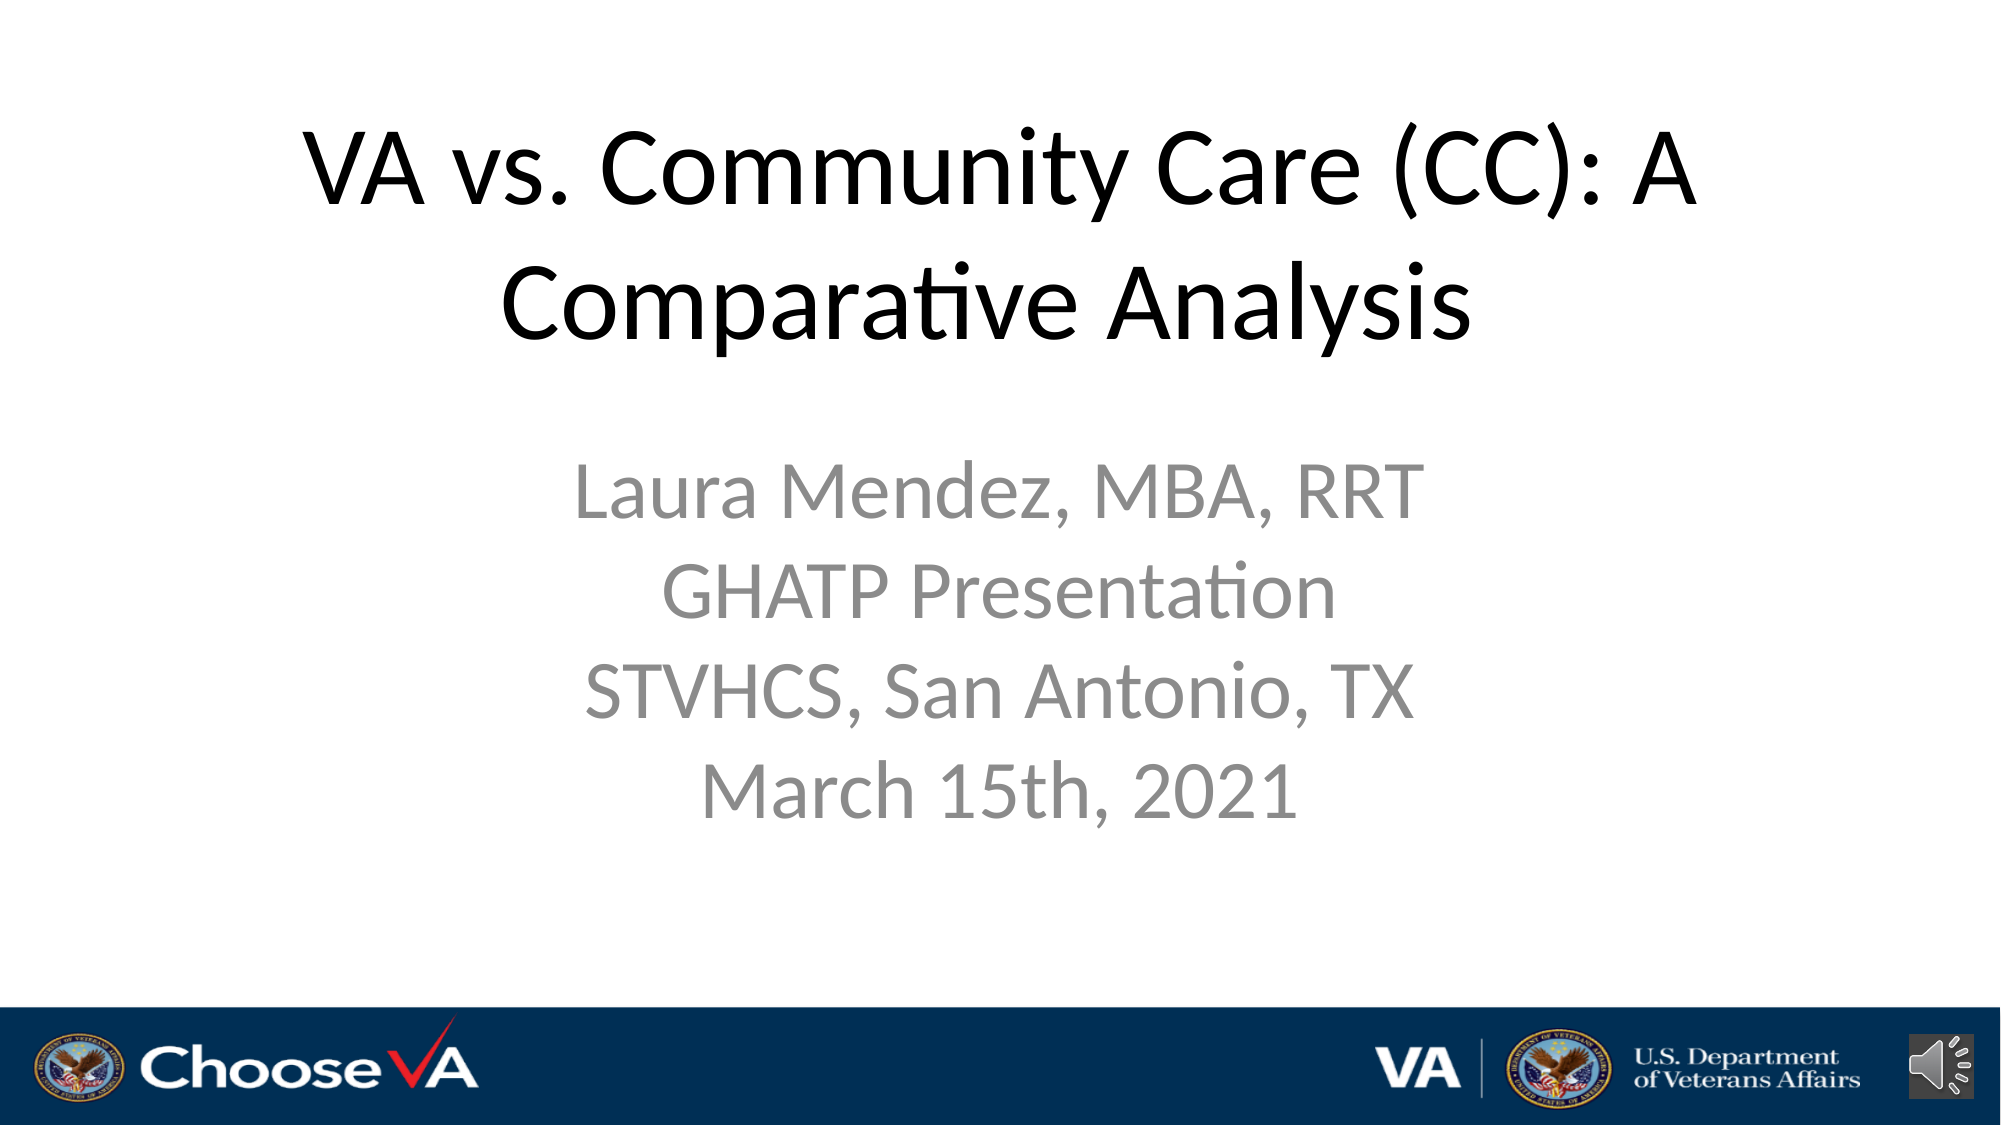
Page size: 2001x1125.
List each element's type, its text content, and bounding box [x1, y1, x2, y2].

picture [1908, 1033, 1976, 1101]
subtitle Laura Mendez, MBA, RRT GHATP Presentation STVHCS, San Antonio, TX March 15th, 2021 [300, 427, 1700, 925]
title VA vs. Community Care (CC): A Comparative Analysis [150, 27, 1850, 428]
picture [33, 1012, 479, 1103]
picture [1375, 1028, 1860, 1110]
